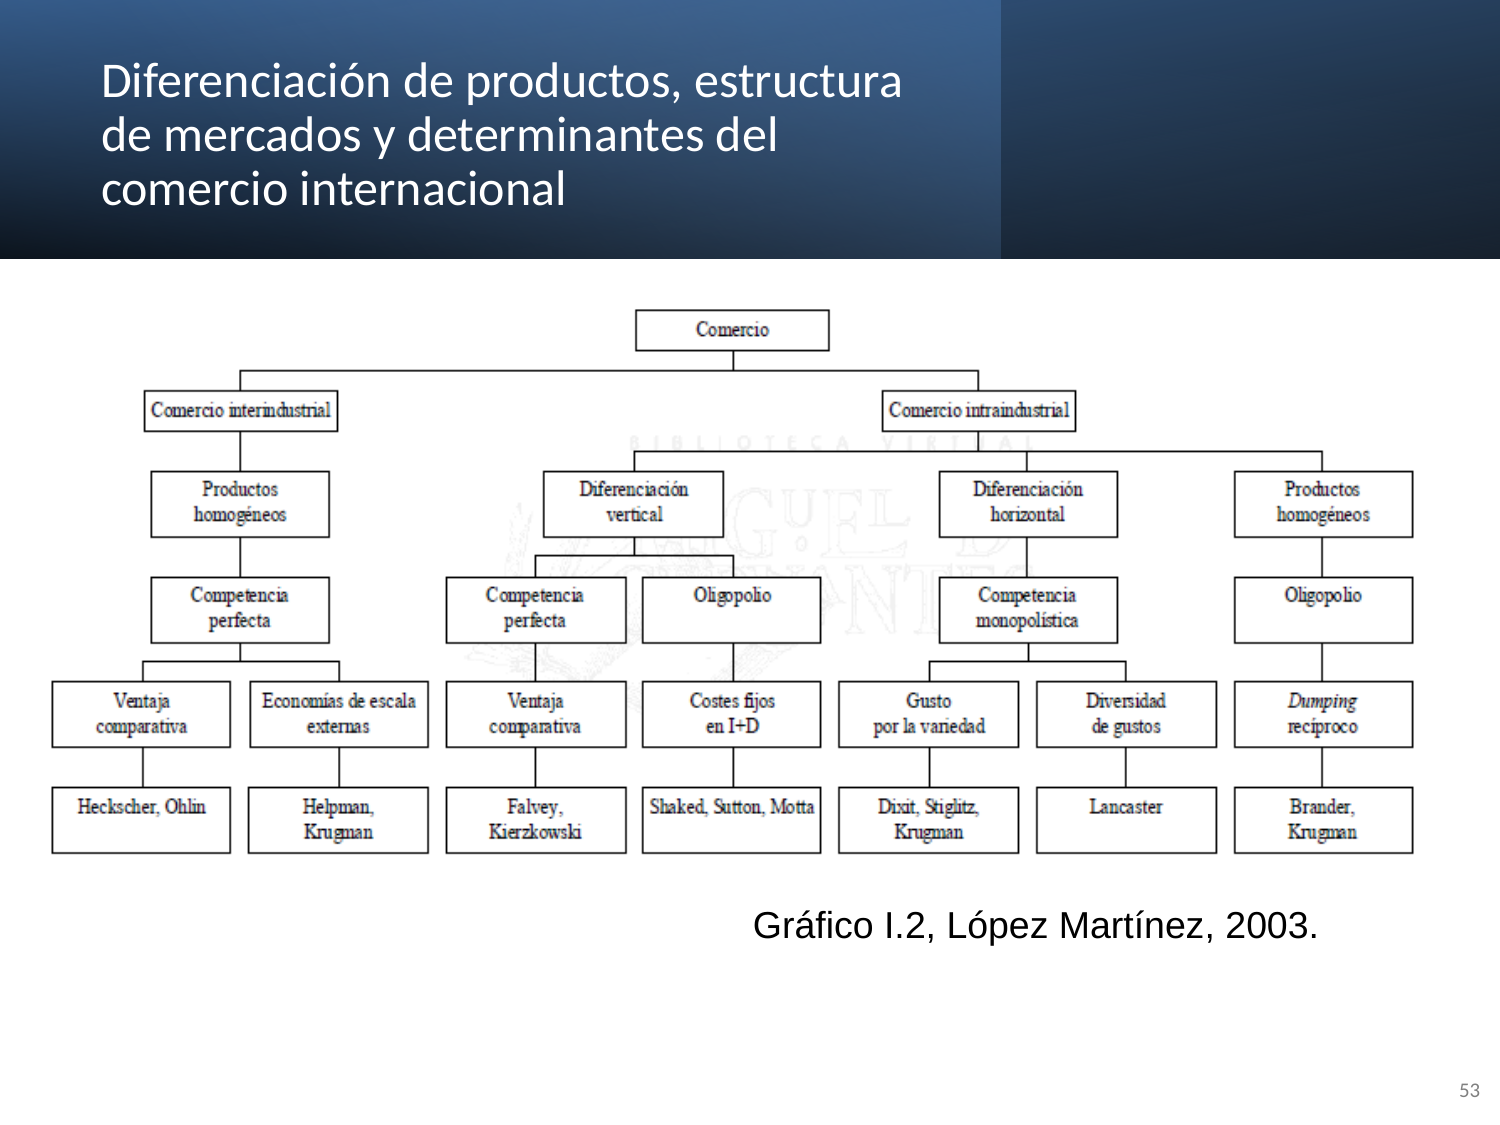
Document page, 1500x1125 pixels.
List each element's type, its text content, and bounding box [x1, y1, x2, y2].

picture [20, 298, 1445, 866]
text_box [0, 261, 1500, 1125]
text_box [0, 0, 1500, 260]
title Diferenciación de productos, estructura de mercados y determinantes del comercio internacional [86, 40, 956, 231]
slide_number 53 [1440, 1058, 1496, 1119]
text_box Gráfico I.2, López Martínez, 2003. [738, 893, 1365, 953]
